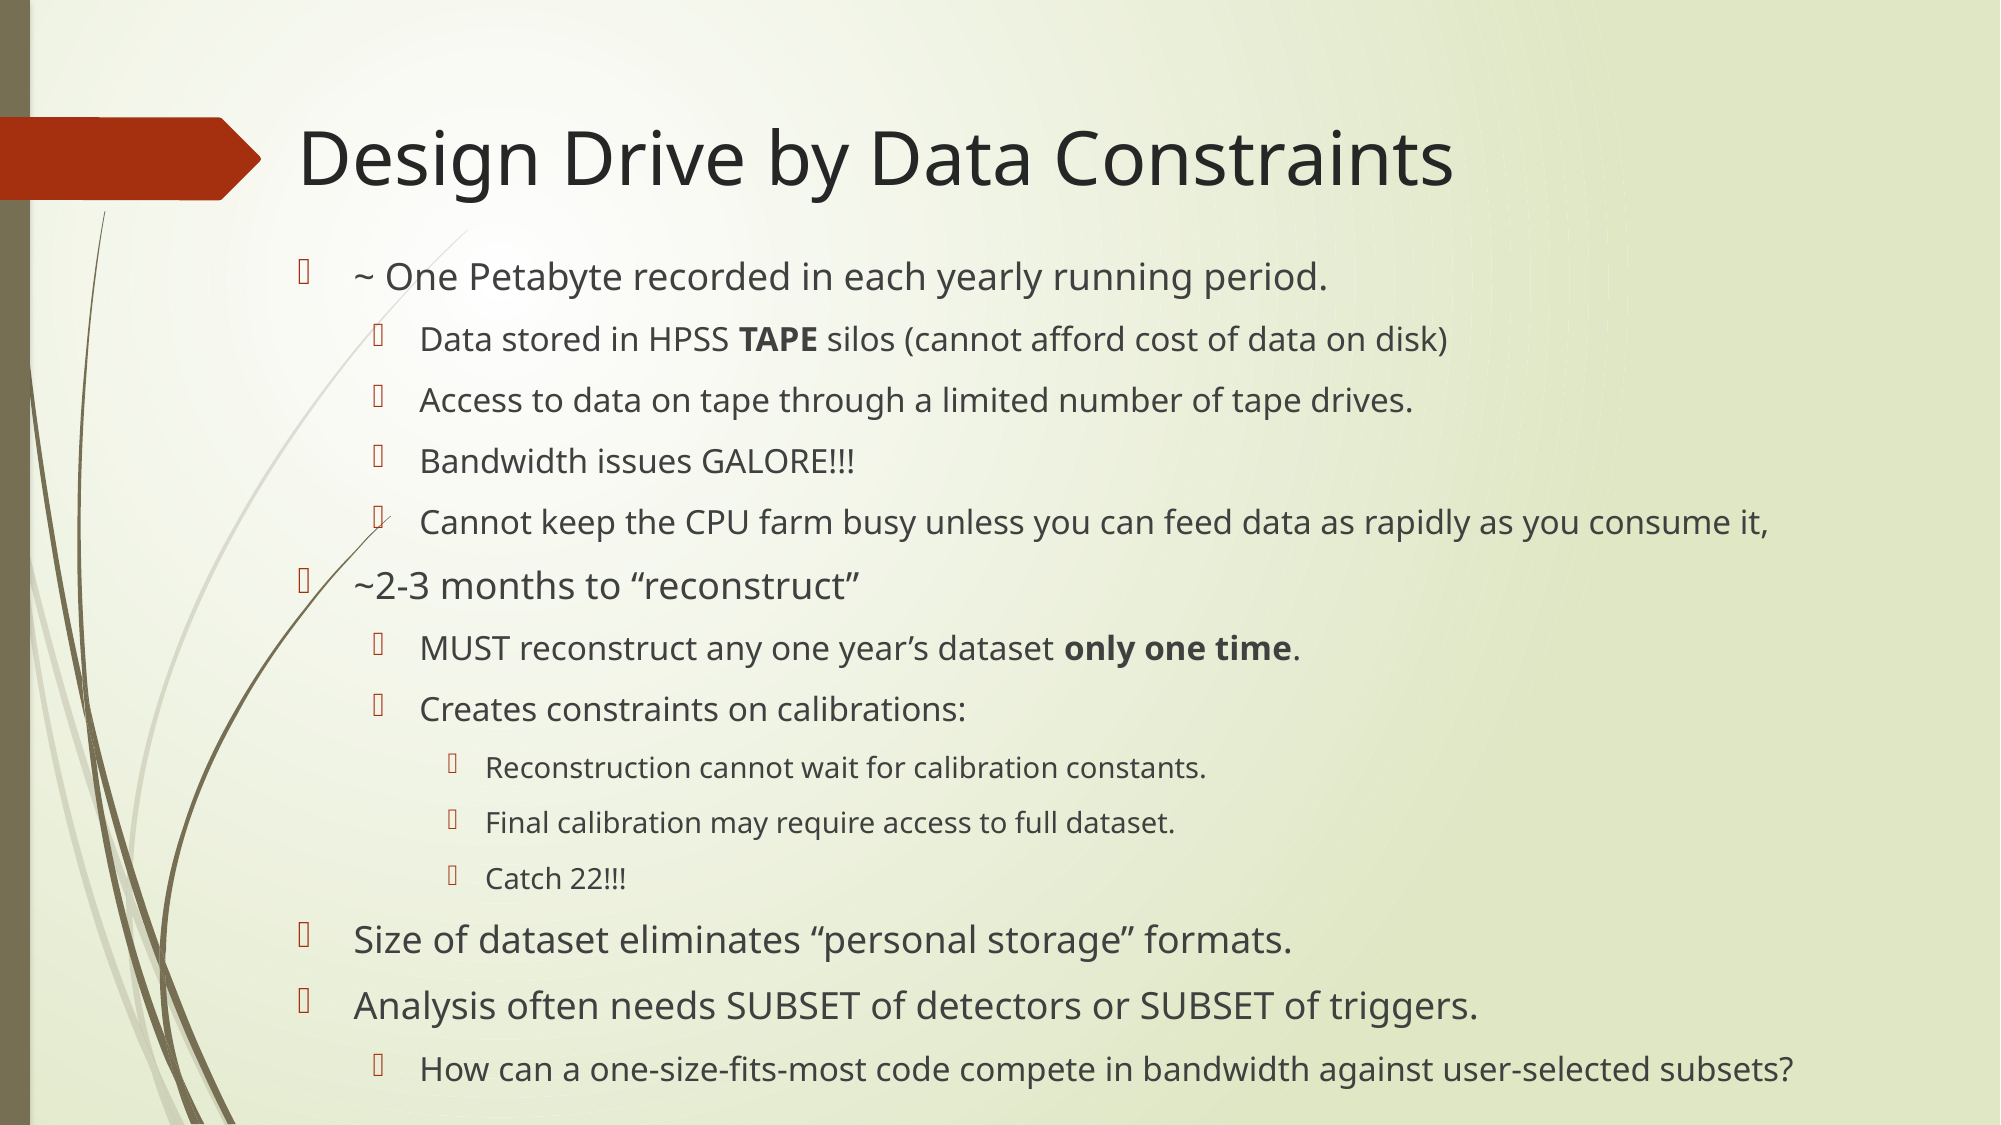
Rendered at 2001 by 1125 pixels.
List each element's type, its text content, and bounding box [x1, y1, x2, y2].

title Design Drive by Data Constraints [282, 102, 1745, 215]
list ~ One Petabyte recorded in each yearly running period. Data stored in HPSS TAPE silos (cannot afford cost of data on disk) Access to data on tape through a limited number of tape drives. Bandwidth issues GALORE!!! Cannot keep the CPU farm busy unless you can feed data as rapidly as you consume it, ~2-3 months to “reconstruct” MUST reconstruct any one year’s dataset only one time. Creates constraints on calibrations: Reconstruction cannot wait for calibration constants. Final calibration may require access to full dataset. Catch 22!!! Size of dataset eliminates “personal storage” formats. Analysis often needs SUBSET of detectors or SUBSET of triggers. How can a one-size-fits-most code compete in bandwidth against user-selected subsets? [282, 245, 1952, 1097]
